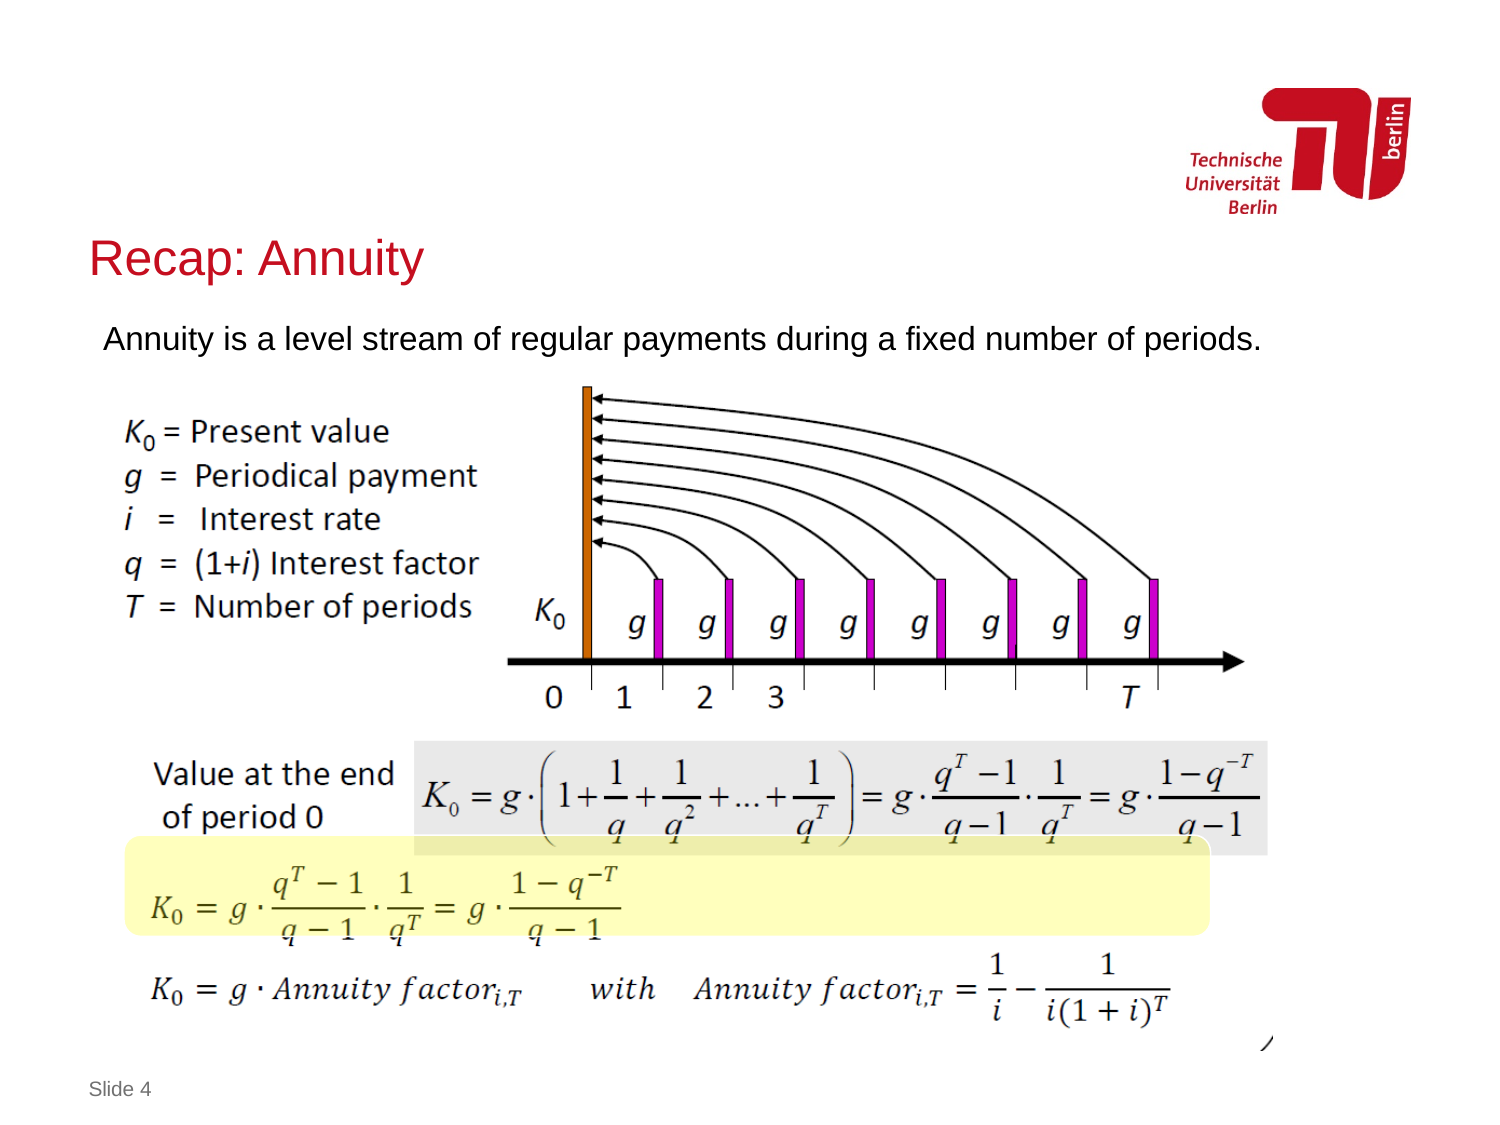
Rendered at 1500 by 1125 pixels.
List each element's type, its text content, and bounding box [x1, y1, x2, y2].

picture [112, 381, 1273, 1051]
text_box Annuity is a level stream of regular payments during a fixed number of periods. [88, 310, 1284, 365]
title Recap: Annuity [88, 226, 1411, 286]
slide_number Slide 4 [88, 1075, 1176, 1101]
picture [1186, 88, 1411, 214]
